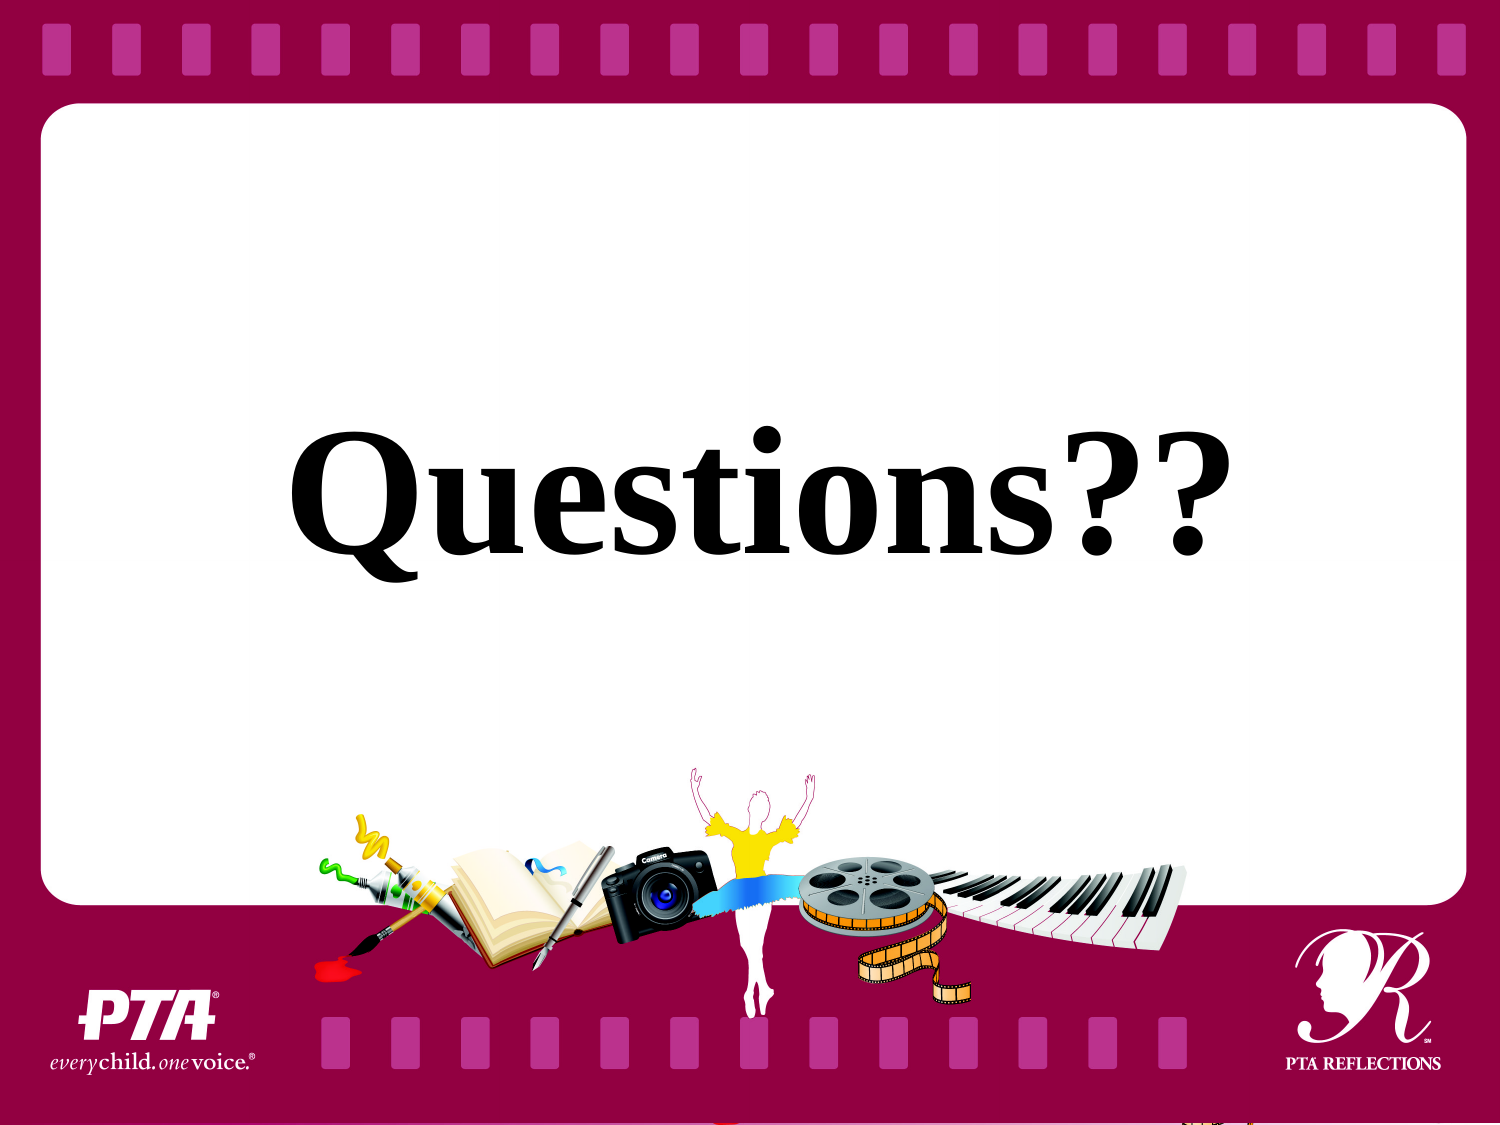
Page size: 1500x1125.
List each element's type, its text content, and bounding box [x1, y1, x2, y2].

picture [0, 0, 1500, 1125]
list Questions?? [87, 362, 1438, 588]
